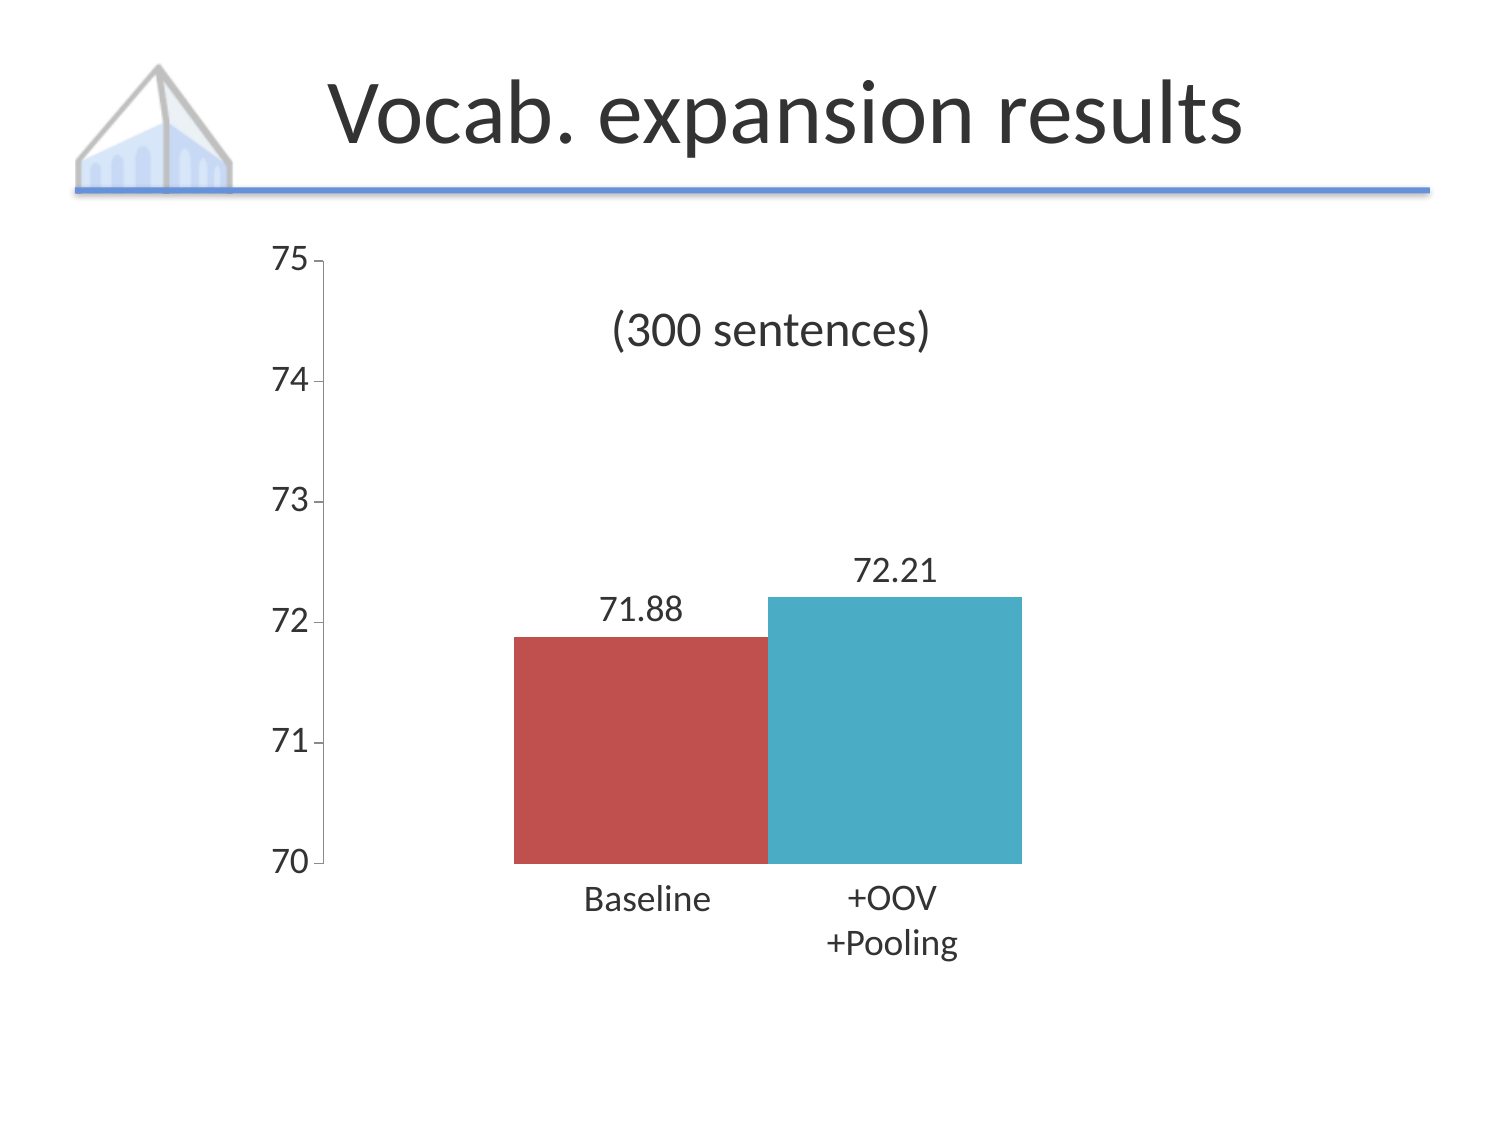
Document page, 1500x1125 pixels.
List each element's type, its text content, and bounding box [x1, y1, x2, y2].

title Vocab. expansion results [199, 23, 1374, 190]
text_box Baseline [525, 904, 770, 926]
chart [251, 228, 1233, 897]
text_box +OOV +Pooling [770, 904, 1015, 971]
